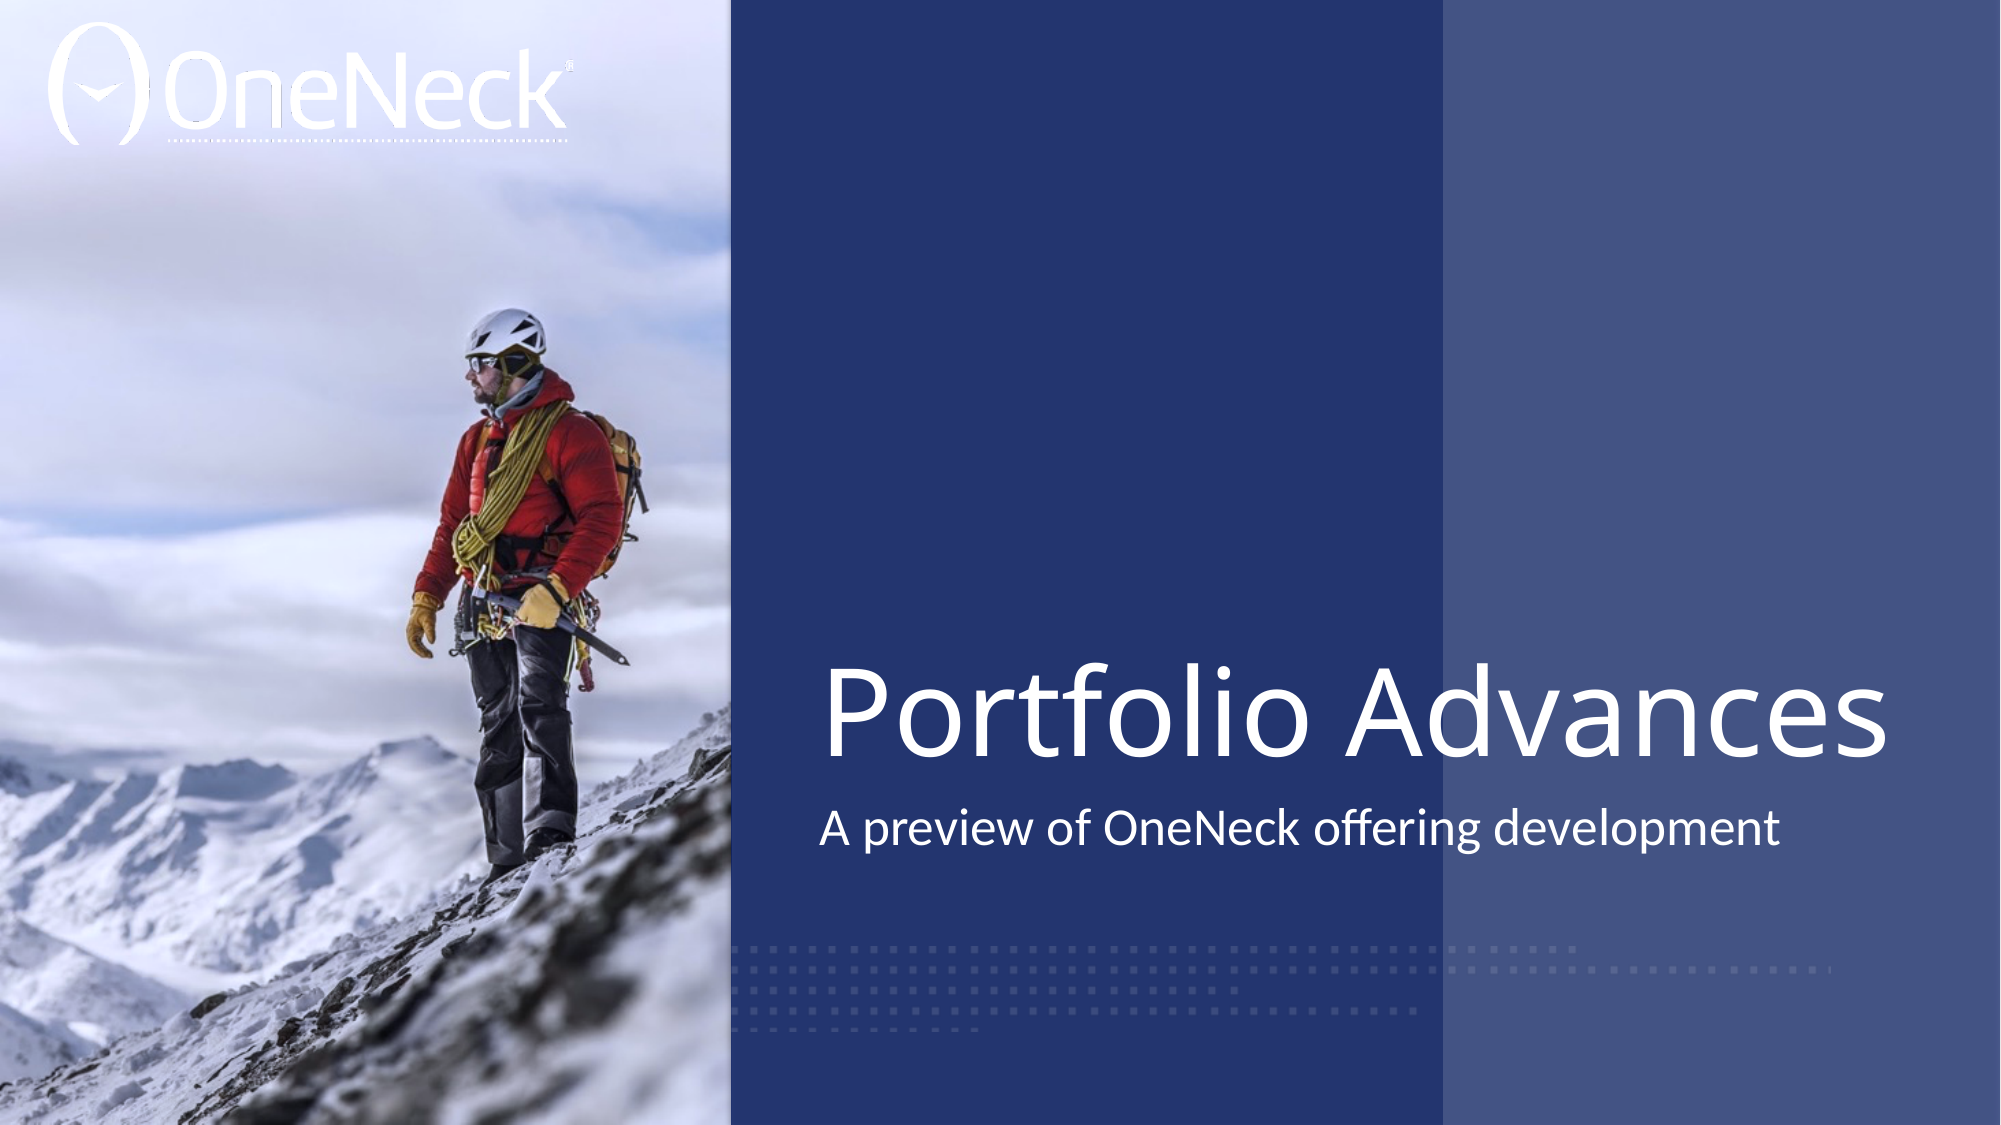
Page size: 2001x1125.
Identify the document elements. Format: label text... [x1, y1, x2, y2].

subtitle A preview of OneNeck offering development [804, 784, 1928, 903]
title Portfolio Advances [804, 654, 1928, 784]
picture [0, 0, 731, 1125]
